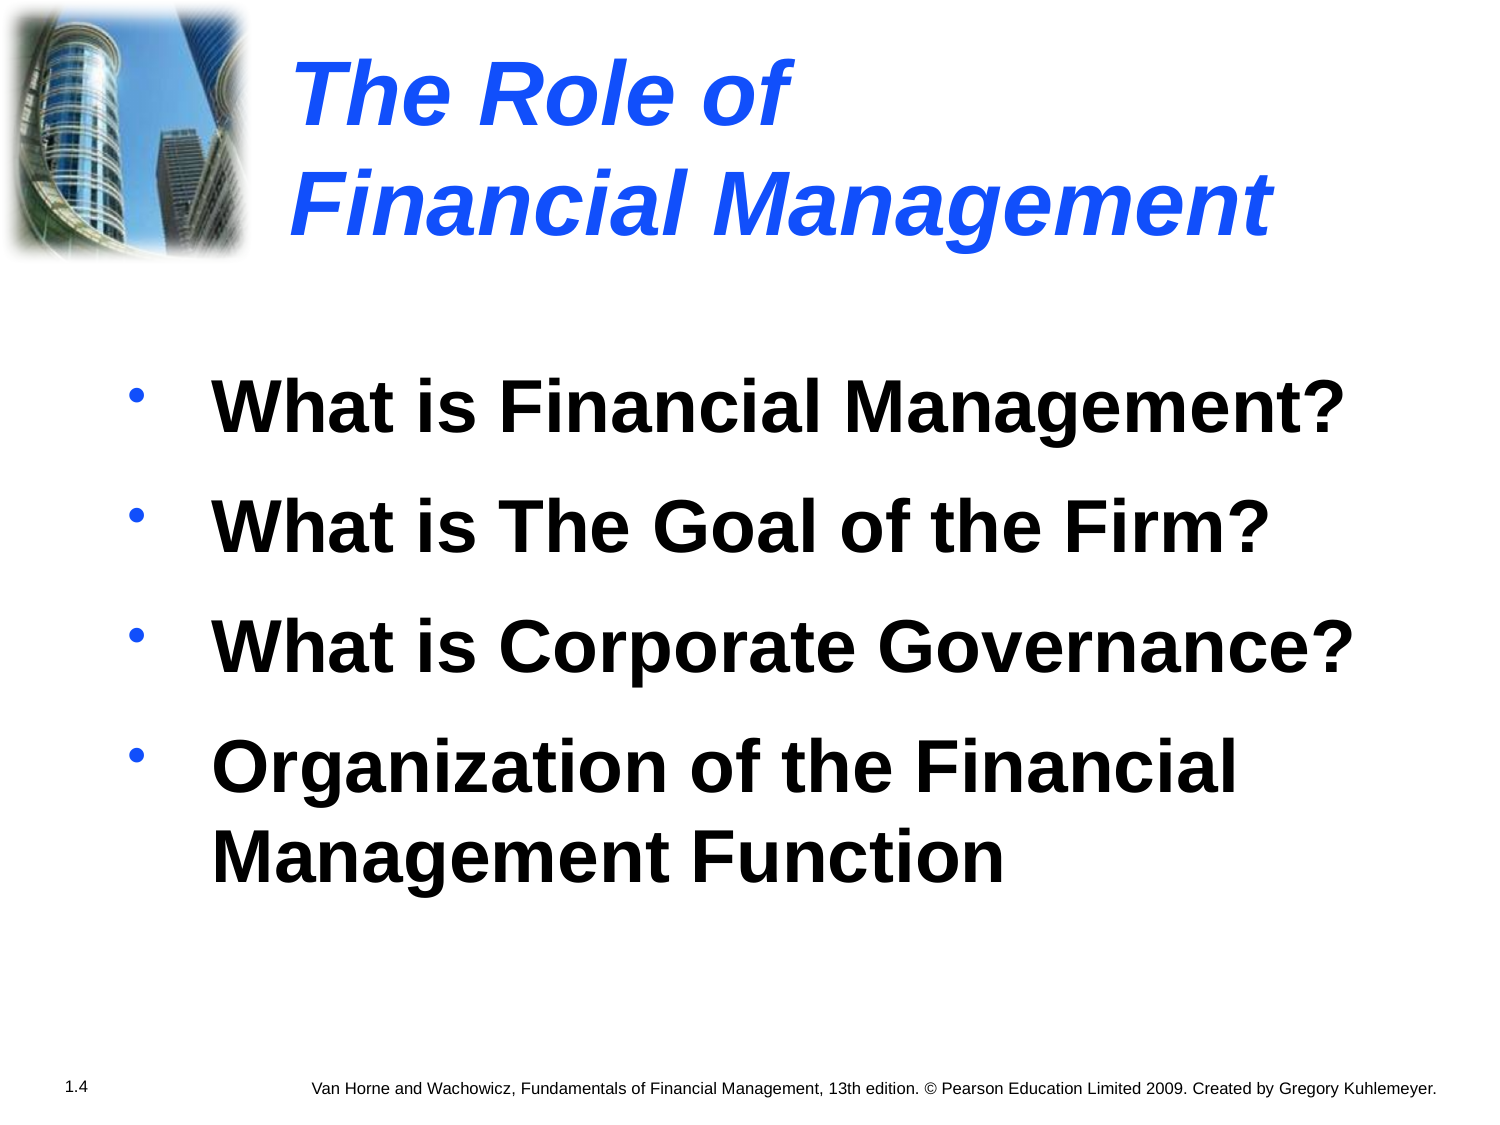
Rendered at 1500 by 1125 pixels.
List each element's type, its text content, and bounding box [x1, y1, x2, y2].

picture [30, 29, 224, 235]
list What is Financial Management? What is The Goal of the Firm? What is Corporate Governance? Organization of the Financial Management Function [111, 349, 1451, 1001]
title The Role of Financial Management [275, 26, 1400, 261]
